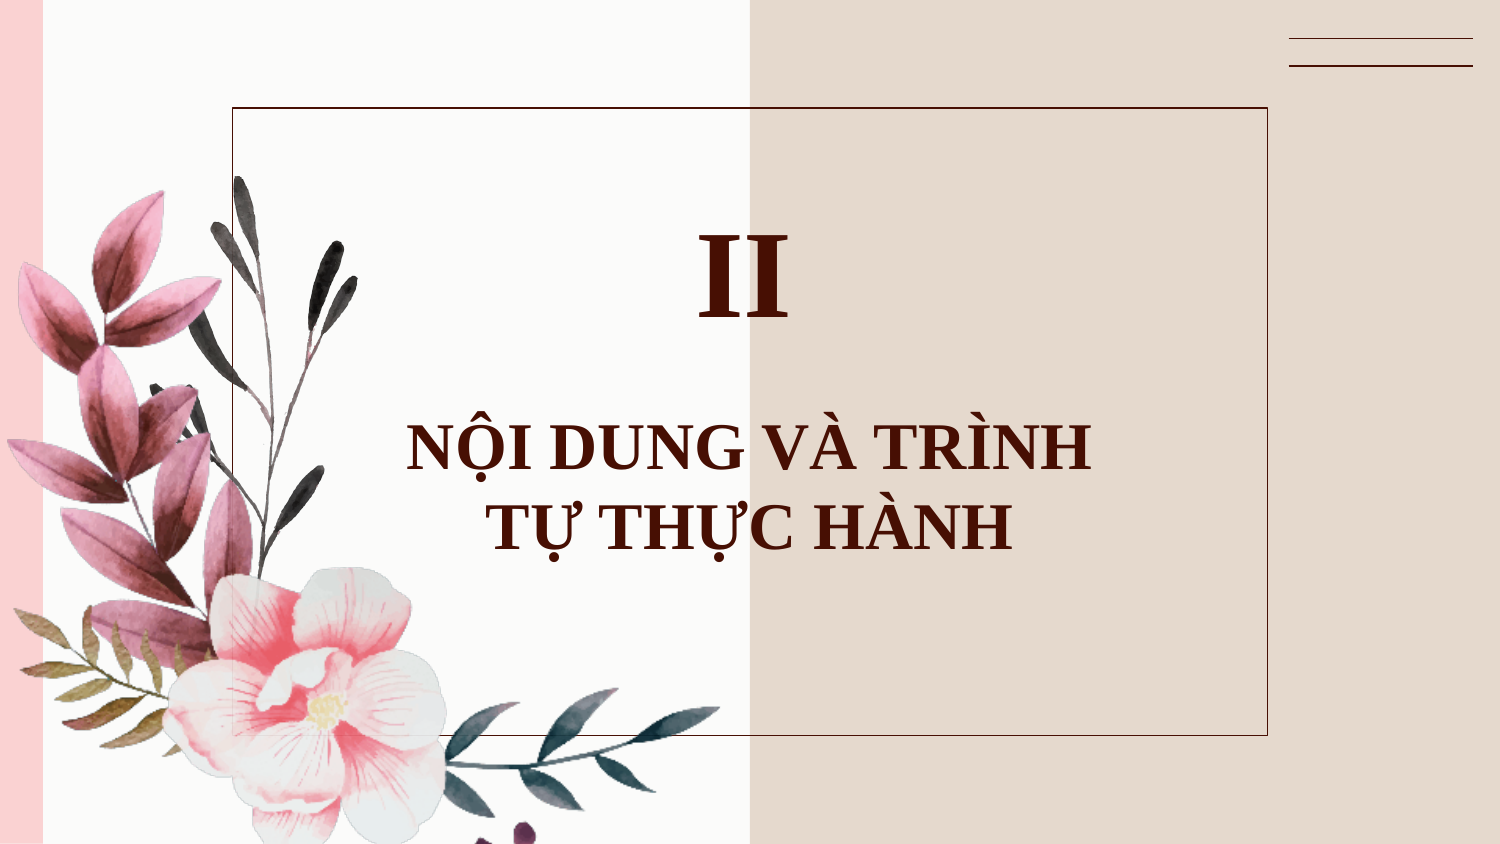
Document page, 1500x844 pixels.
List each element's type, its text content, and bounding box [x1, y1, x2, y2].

subtitle NỘI DUNG VÀ TRÌNH TỰ THỰC HÀNH [378, 388, 1122, 554]
picture [0, 154, 776, 844]
picture [131, 176, 358, 261]
title II [680, 173, 820, 358]
